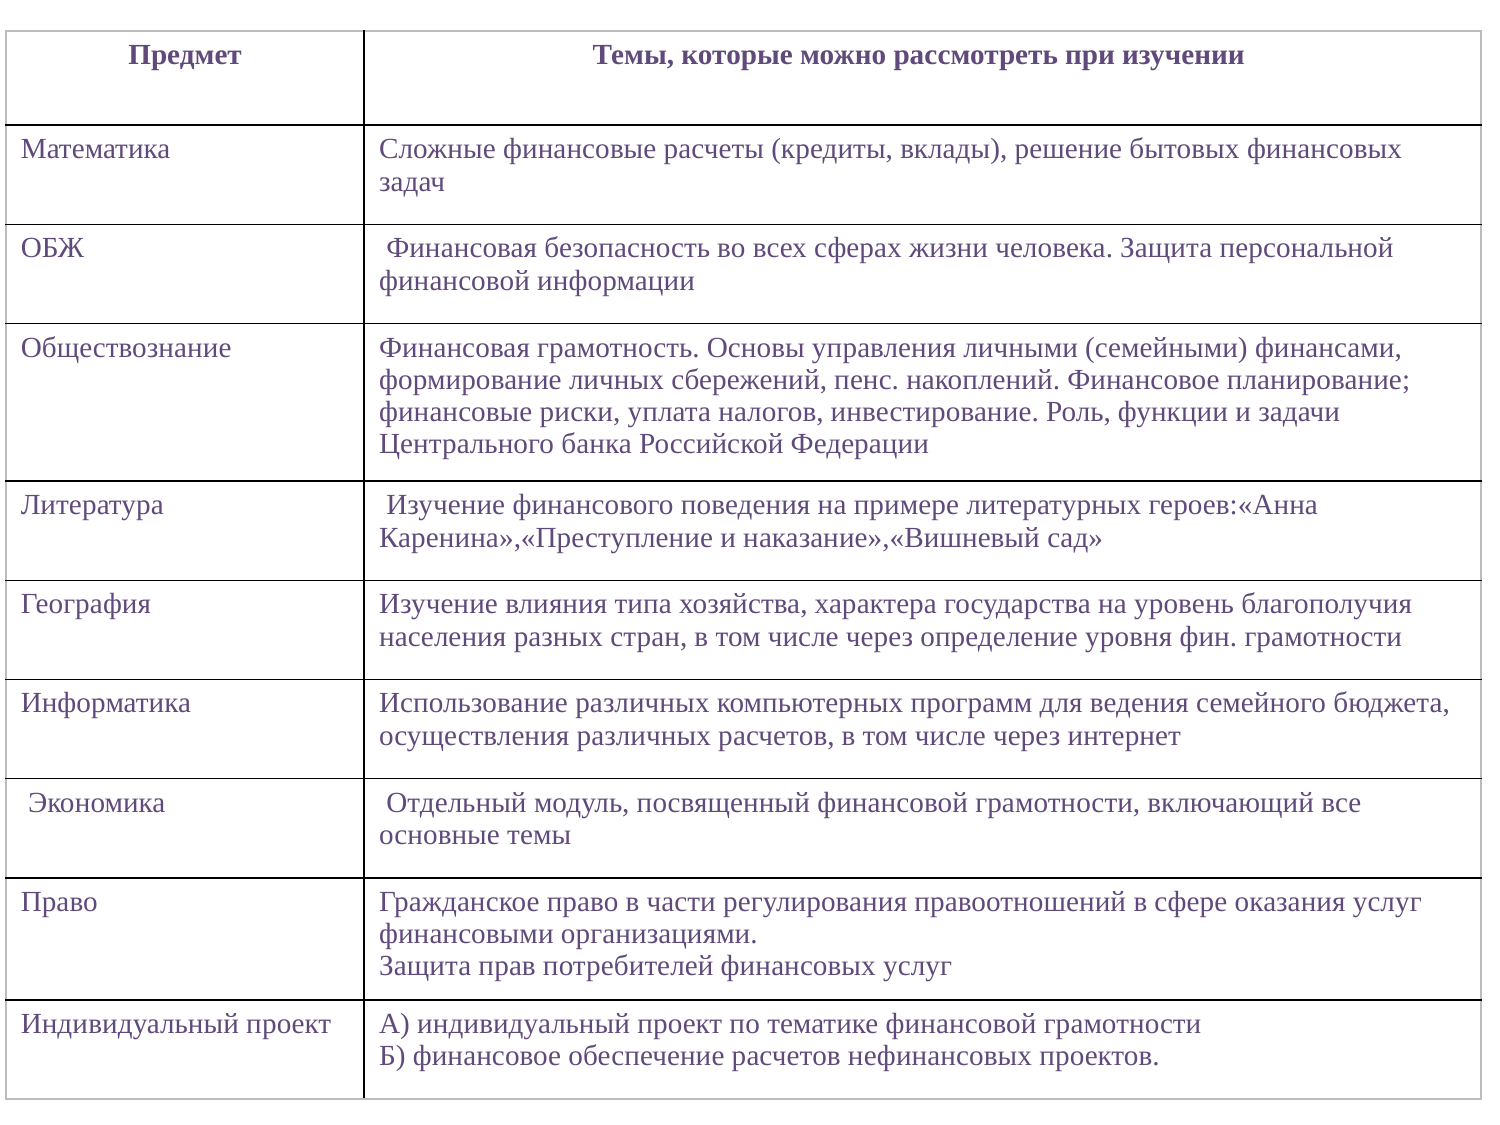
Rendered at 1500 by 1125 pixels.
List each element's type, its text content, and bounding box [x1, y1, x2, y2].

table_cell Литература [7, 482, 363, 580]
table_cell Финансовая безопасность во всех сферах жизни человека. Защита персональной финансовой информации [365, 225, 1480, 323]
table_cell География [7, 581, 363, 679]
table_cell Право [7, 879, 363, 999]
table_header Темы, которые можно рассмотреть при изучении [365, 32, 1480, 124]
table_cell Обществознание [7, 324, 363, 480]
table_cell Изучение финансового поведения на примере литературных героев:«Анна Каренина»,«Преступление и наказание»,«Вишневый сад» [365, 482, 1480, 580]
table_cell Математика [7, 126, 363, 224]
table_cell ОБЖ [7, 225, 363, 323]
table_header Предмет [7, 32, 363, 124]
table_cell Финансовая грамотность. Основы управления личными (семейными) финансами, формирование личных сбережений, пенс. накоплений. Финансовое планирование; финансовые риски, уплата налогов, инвестирование. Роль, функции и задачи Центрального банка Российской Федерации [365, 324, 1480, 480]
table_cell Экономика [7, 779, 363, 877]
table_cell Индивидуальный проект [7, 1001, 363, 1098]
table_cell Сложные финансовые расчеты (кредиты, вклады), решение бытовых финансовых задач [365, 126, 1480, 224]
table_cell Гражданское право в части регулирования правоотношений в сфере оказания услуг финансовыми организациями. Защита прав потребителей финансовых услуг [365, 879, 1480, 999]
table_cell Использование различных компьютерных программ для ведения семейного бюджета, осуществления различных расчетов, в том числе через интернет [365, 680, 1480, 778]
table_cell А) индивидуальный проект по тематике финансовой грамотности Б) финансовое обеспечение расчетов нефинансовых проектов. [365, 1001, 1480, 1098]
table_cell Отдельный модуль, посвященный финансовой грамотности, включающий все основные темы [365, 779, 1480, 877]
table_cell Информатика [7, 680, 363, 778]
table_cell Изучение влияния типа хозяйства, характера государства на уровень благополучия населения разных стран, в том числе через определение уровня фин. грамотности [365, 581, 1480, 679]
